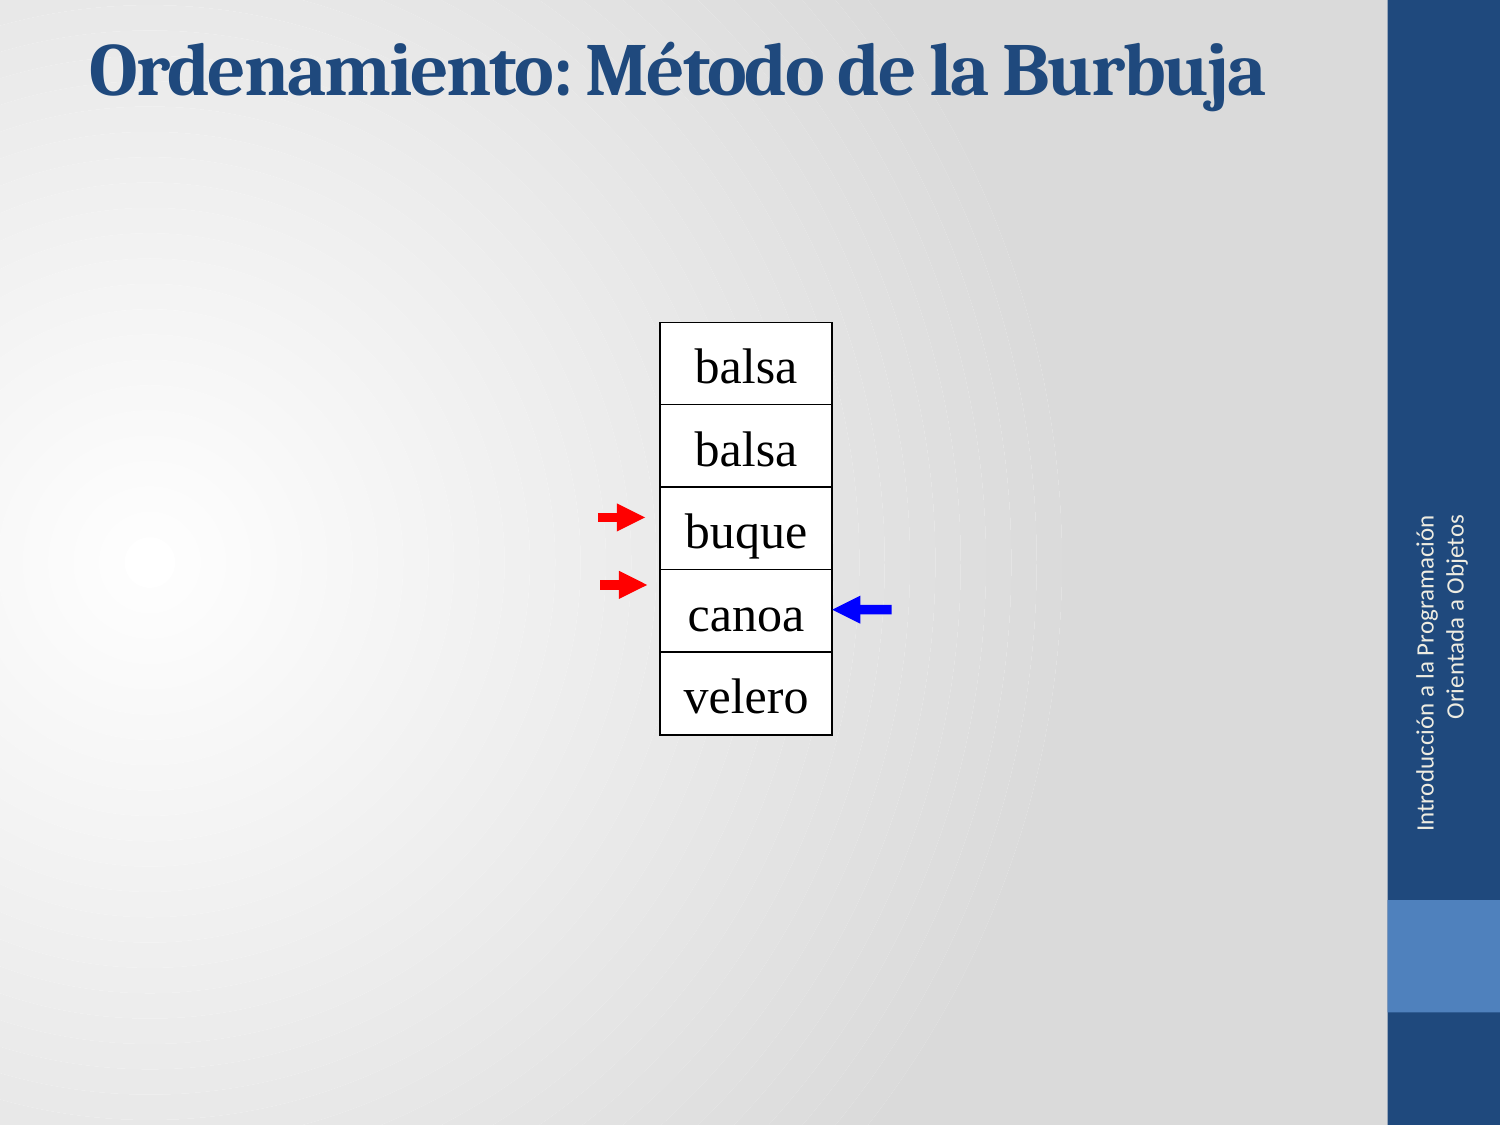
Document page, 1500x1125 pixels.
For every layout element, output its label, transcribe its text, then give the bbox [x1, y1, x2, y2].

text_box [832, 603, 892, 616]
text_box [597, 511, 646, 524]
text_box balsa [659, 404, 833, 487]
text_box buque [659, 487, 833, 569]
text_box [599, 578, 648, 592]
text_box Ordenamiento: Método de la Burbuja [74, 13, 1422, 113]
footer Introducción a la Programación Orientada a Objetos [1408, 500, 1469, 889]
text_box balsa [659, 322, 833, 404]
text_box velero [659, 652, 833, 735]
text_box canoa [659, 569, 833, 652]
